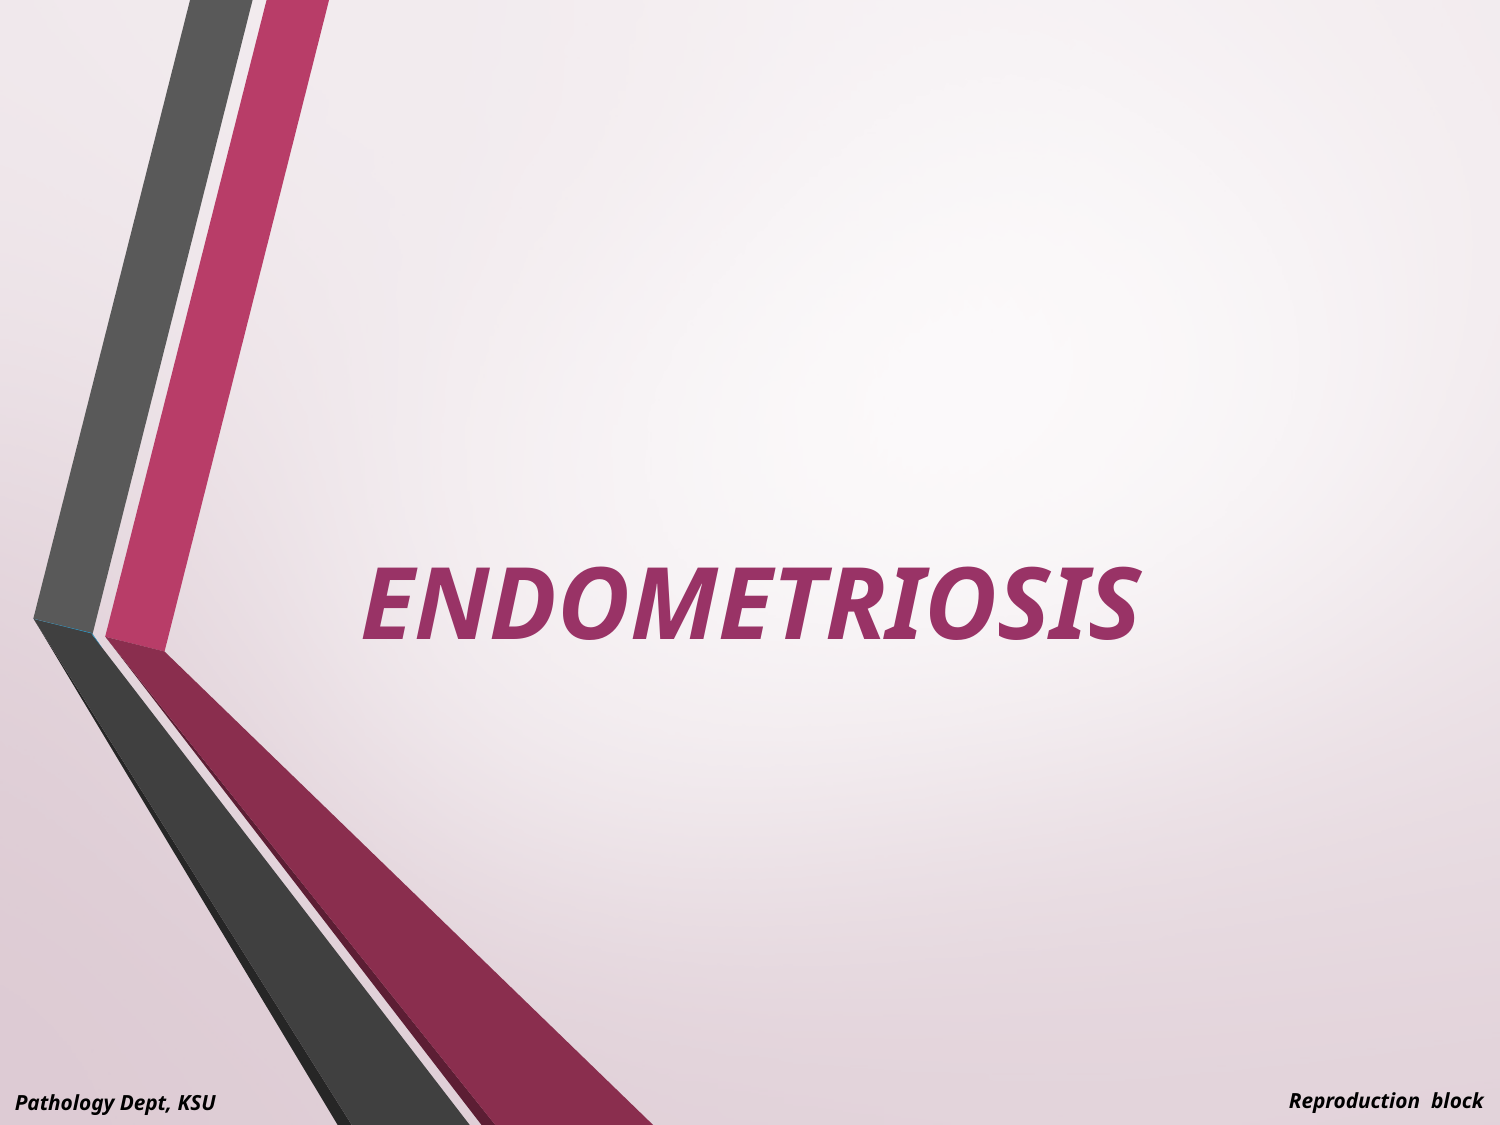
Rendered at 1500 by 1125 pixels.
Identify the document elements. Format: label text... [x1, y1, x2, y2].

text_box Reproduction block [1244, 1080, 1499, 1121]
text_box ENDOMETRIOSIS [323, 497, 1283, 702]
text_box Pathology Dept, KSU [0, 1082, 243, 1122]
